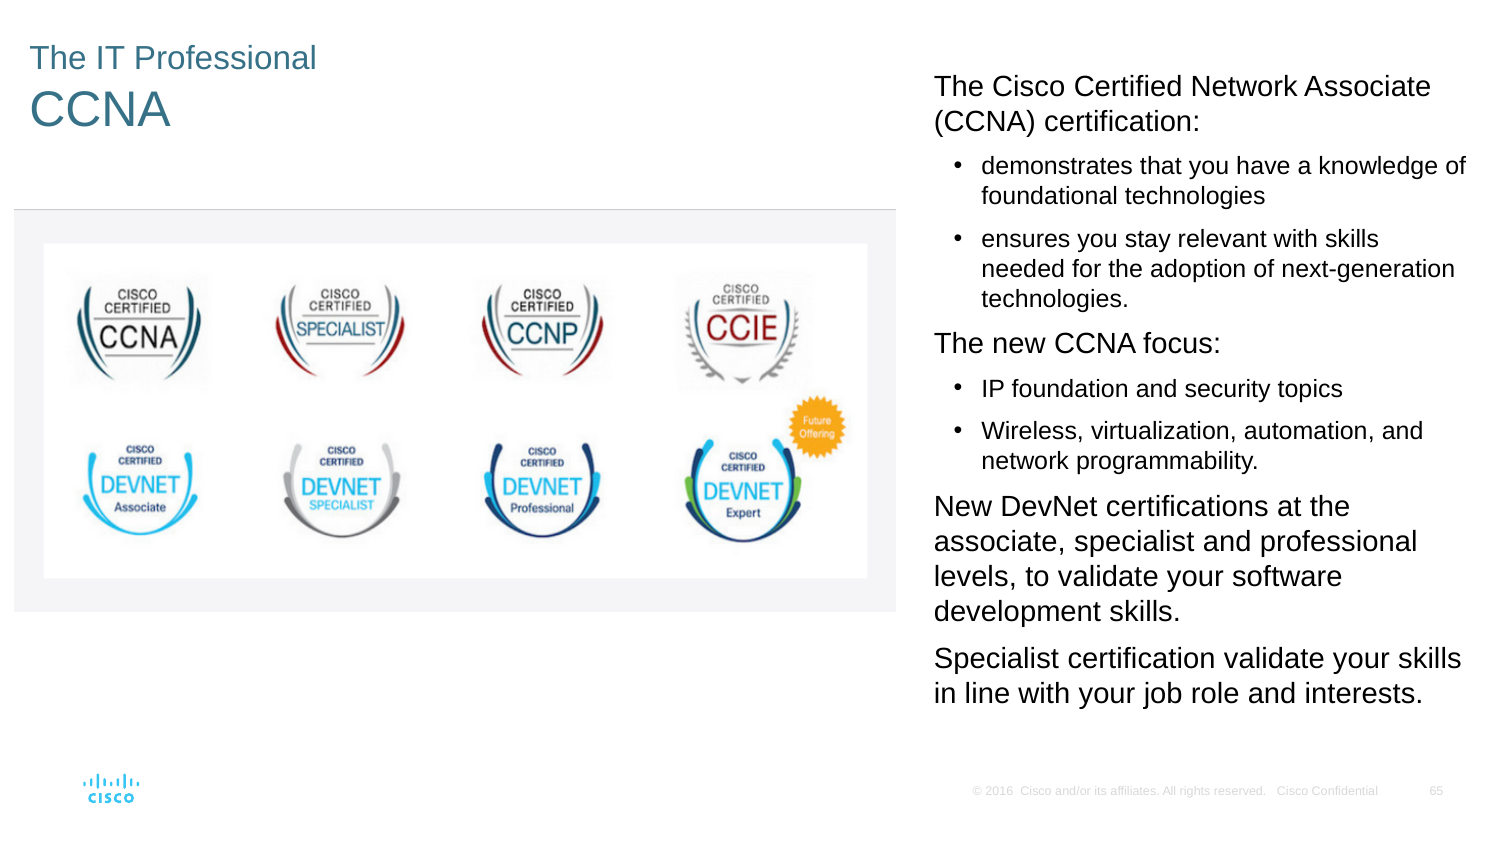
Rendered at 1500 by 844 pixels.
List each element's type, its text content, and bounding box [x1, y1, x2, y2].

title The IT Professional CCNA [14, 6, 896, 166]
picture [14, 209, 896, 612]
list The Cisco Certified Network Associate (CCNA) certification: demonstrates that you have a knowledge of foundational technologies ensures you stay relevant with skills needed for the adoption of next-generation technologies. The new CCNA focus: IP foundation and security topics Wireless, virtualization, automation, and network programmability. New DevNet certifications at the associate, specialist and professional levels, to validate your software development skills. Specialist certification validate your skills in line with your job role and interests. [895, 60, 1500, 762]
